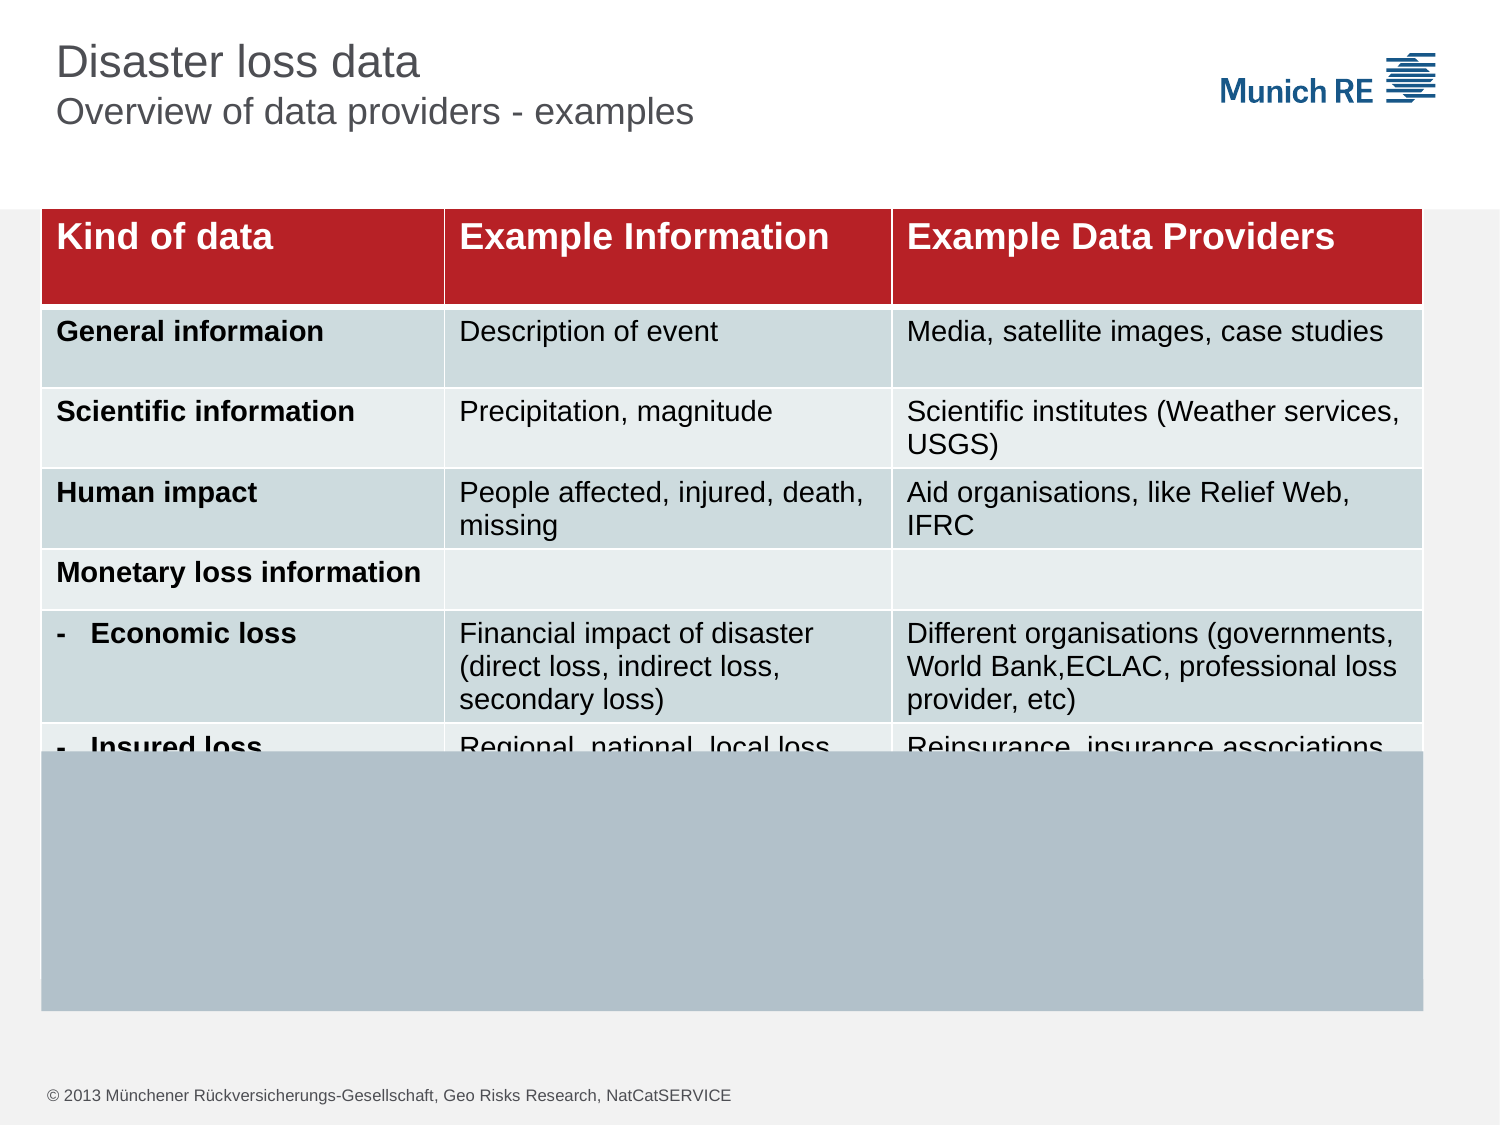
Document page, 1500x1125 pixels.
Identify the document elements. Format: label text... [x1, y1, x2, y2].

text_box Disaster loss data Overview of data providers - examples [55, 31, 1178, 151]
table_header Example Data Providers [893, 209, 1422, 304]
table_cell People affected, injured, death, missing [445, 469, 891, 548]
table_cell Different organisations (governments, World Bank,ECLAC, professional loss provider, etc) [893, 611, 1422, 722]
table_cell Precipitation, magnitude [445, 389, 891, 467]
table_cell Media, satellite images, case studies [893, 310, 1422, 387]
table_cell General informaion [42, 310, 444, 387]
text_box [39, 749, 1425, 1013]
table_cell Human impact [42, 469, 444, 548]
table_cell Scientific information [42, 389, 444, 467]
text_box © 2013 Münchener Rückversicherungs-Gesellschaft, Geo Risks Research, NatCatSERVICE [47, 1085, 1022, 1106]
table_cell Description of event [445, 310, 891, 387]
table_cell Financial impact of disaster (direct loss, indirect loss, secondary loss) [445, 611, 891, 722]
table_cell Reinsurance, insurance associations, local insurance, professional loss provider [893, 724, 1422, 749]
table_cell - Insured loss [42, 724, 444, 749]
table_cell [445, 550, 891, 609]
table_cell - Economic loss [42, 611, 444, 722]
table_cell [893, 550, 1422, 609]
table_header Kind of data [42, 209, 444, 304]
table_cell Aid organisations, like Relief Web, IFRC [893, 469, 1422, 548]
table_cell Regional, national, local loss [445, 724, 891, 749]
table_header Example Information [445, 209, 891, 304]
table_cell Monetary loss information [42, 550, 444, 609]
table_cell Scientific institutes (Weather services, USGS) [893, 389, 1422, 467]
